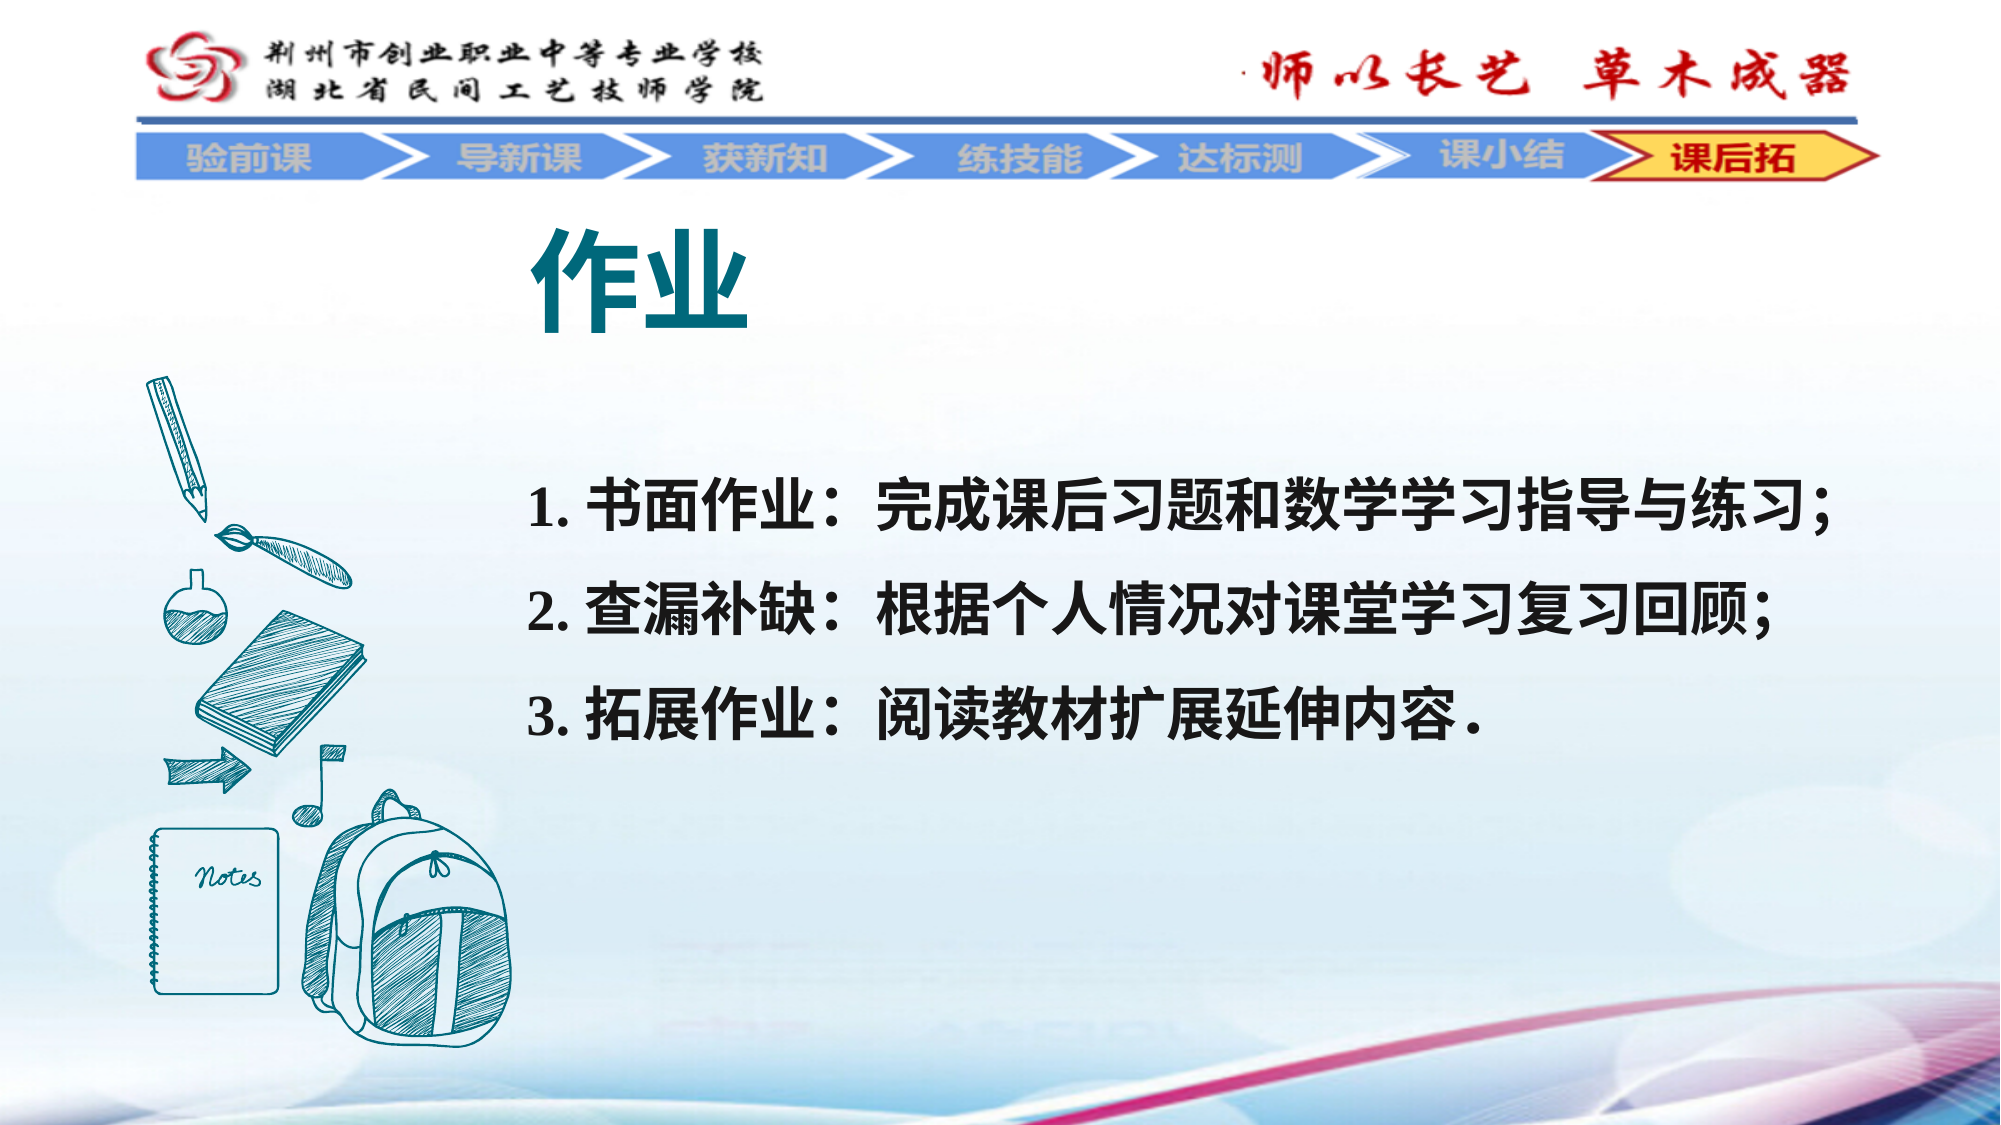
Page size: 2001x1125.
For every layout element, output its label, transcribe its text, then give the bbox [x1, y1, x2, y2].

text_box [291, 744, 347, 828]
text_box [301, 788, 512, 1048]
text_box 作业 [513, 203, 769, 353]
text_box 1.书面作业：完成课后习题和数学学习指导与练习； 2.查漏补缺：根据个人情况对课堂学习复习回顾； 3.拓展作业：阅读教材扩展延伸内容． [511, 425, 1913, 755]
picture [0, 0, 2000, 1125]
text_box [163, 568, 228, 645]
text_box [214, 523, 353, 590]
text_box [163, 746, 252, 794]
text_box [145, 375, 208, 523]
text_box [148, 827, 280, 996]
text_box [194, 609, 368, 758]
text_box [194, 866, 261, 889]
